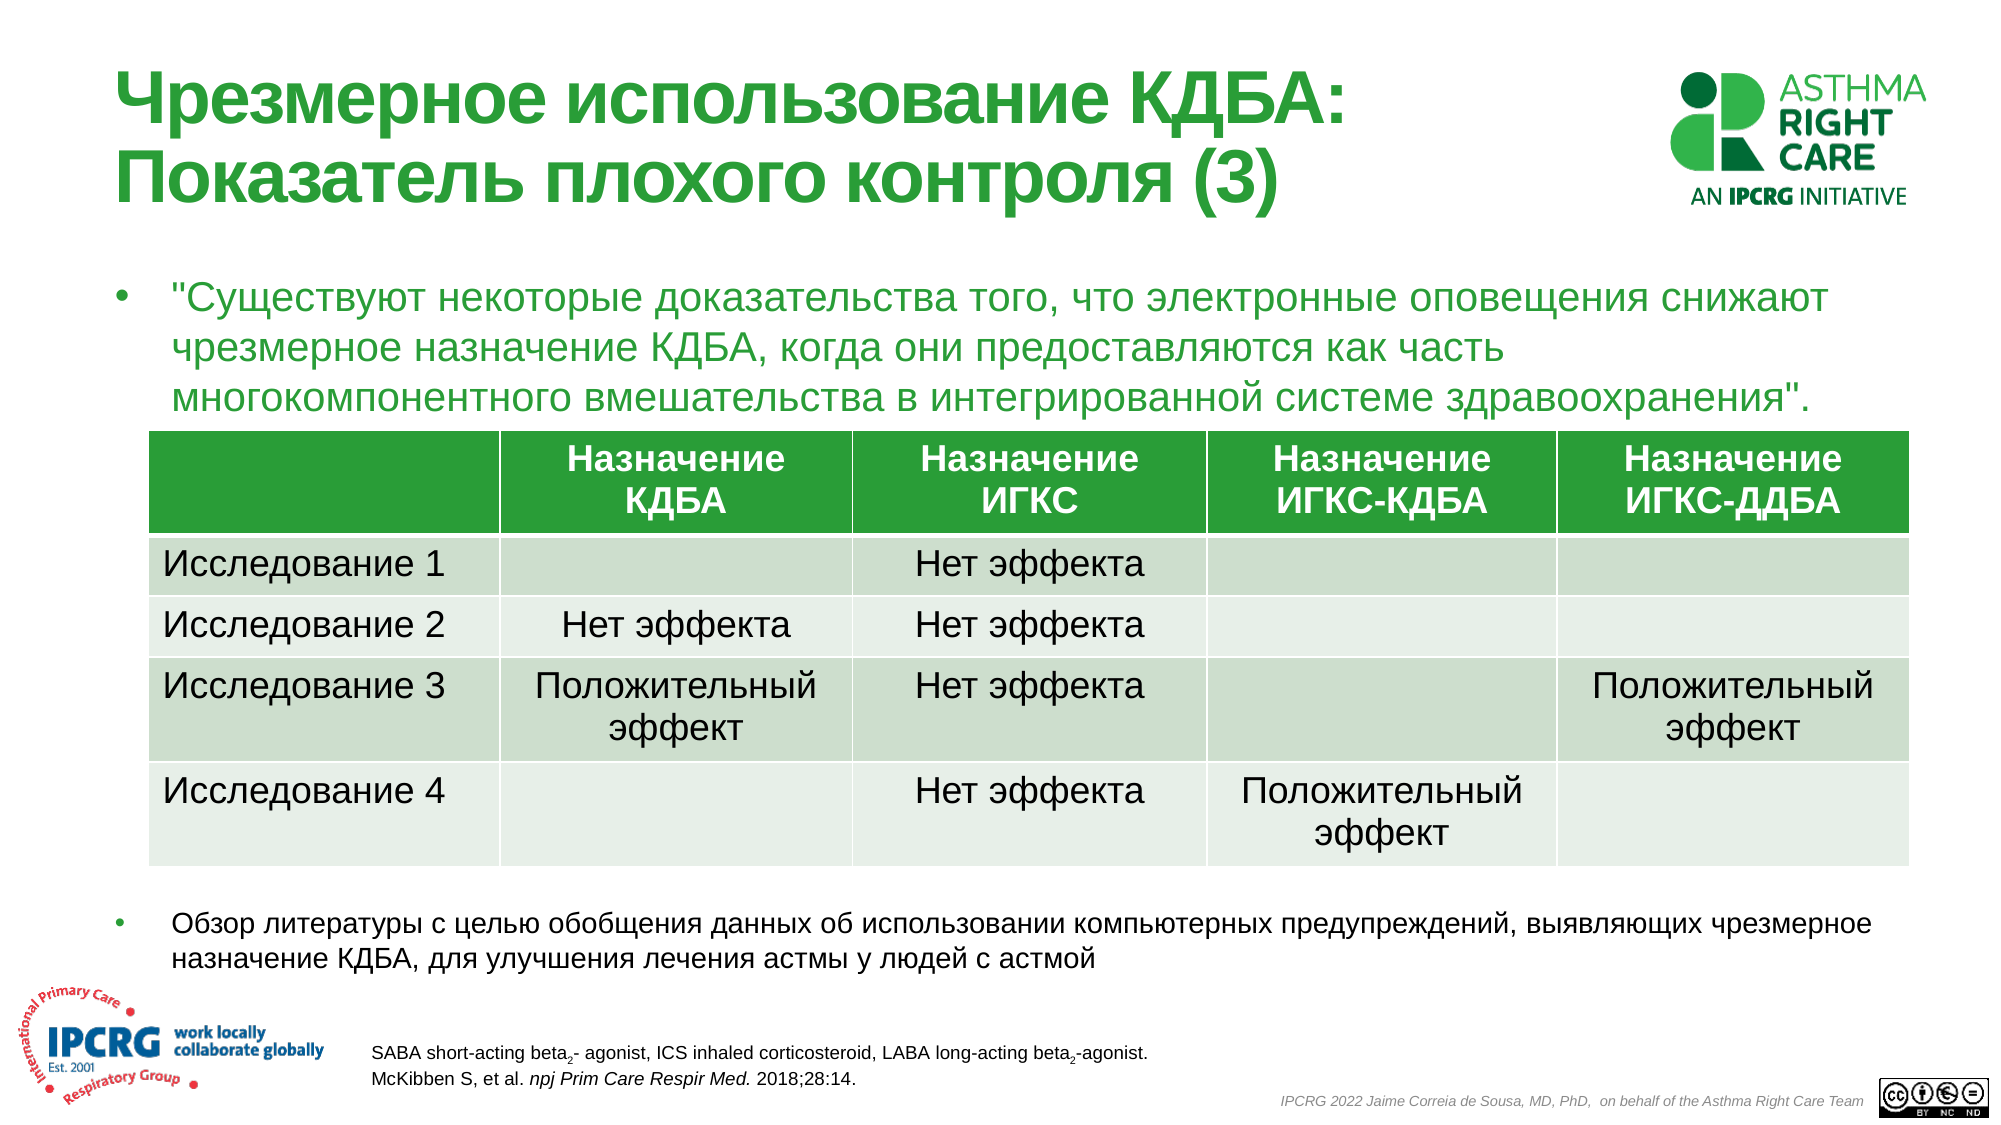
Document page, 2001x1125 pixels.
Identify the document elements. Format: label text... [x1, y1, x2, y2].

table_cell [1558, 538, 1909, 595]
text_box SABA short-acting beta2- agonist, ICS inhaled corticosteroid, LABA long-acting beta2-agonist. McKibben S, et al. npj Prim Care Respir Med. 2018;28:14. [356, 1033, 1644, 1097]
table_cell [1558, 763, 1909, 866]
table_cell Нет эффекта [853, 597, 1206, 656]
table_cell Нет эффекта [501, 597, 852, 656]
table_cell Положительный эффект [501, 658, 852, 761]
table_cell Исследование 2 [149, 597, 499, 656]
table_cell Нет эффекта [853, 538, 1206, 595]
table_header Назначение ИГКС [853, 431, 1206, 533]
table_cell Положительный эффект [1558, 658, 1909, 761]
table_cell Исследование 3 [149, 658, 499, 761]
table_cell [1208, 597, 1556, 656]
table_cell Положительный эффект [1208, 763, 1556, 866]
table_cell [1208, 658, 1556, 761]
table_cell Нет эффекта [853, 658, 1206, 761]
table_cell [1208, 538, 1556, 595]
table_cell Исследование 4 [149, 763, 499, 866]
picture [1662, 67, 1934, 210]
title Чрезмерное использование КДБА: Показатель плохого контроля (3) [99, 45, 1400, 233]
picture [1879, 1078, 1989, 1118]
table_cell [501, 763, 852, 866]
table_cell [1558, 597, 1909, 656]
table_cell [501, 538, 852, 595]
table_header Назначение КДБА [501, 431, 852, 533]
list "Существуют некоторые доказательства того, что электронные оповещения снижают чрезмерное назначение КДБА, когда они предоставляются как часть многокомпонентного вмешательства в интегрированной системе здравоохранения". Обзор литературы с целью обобщения данных об использовании компьютерных предупреждений, выявляющих чрезмерное назначение КДБА, для улучшения лечения астмы у людей с астмой [99, 262, 1910, 1005]
table_header Назначение ИГКС-ДДБА [1558, 431, 1909, 533]
table_header [149, 431, 499, 533]
table_header Назначение ИГКС-КДБА [1208, 431, 1556, 533]
table_cell Исследование 1 [149, 538, 499, 595]
picture [18, 987, 324, 1105]
table_cell Нет эффекта [853, 763, 1206, 866]
